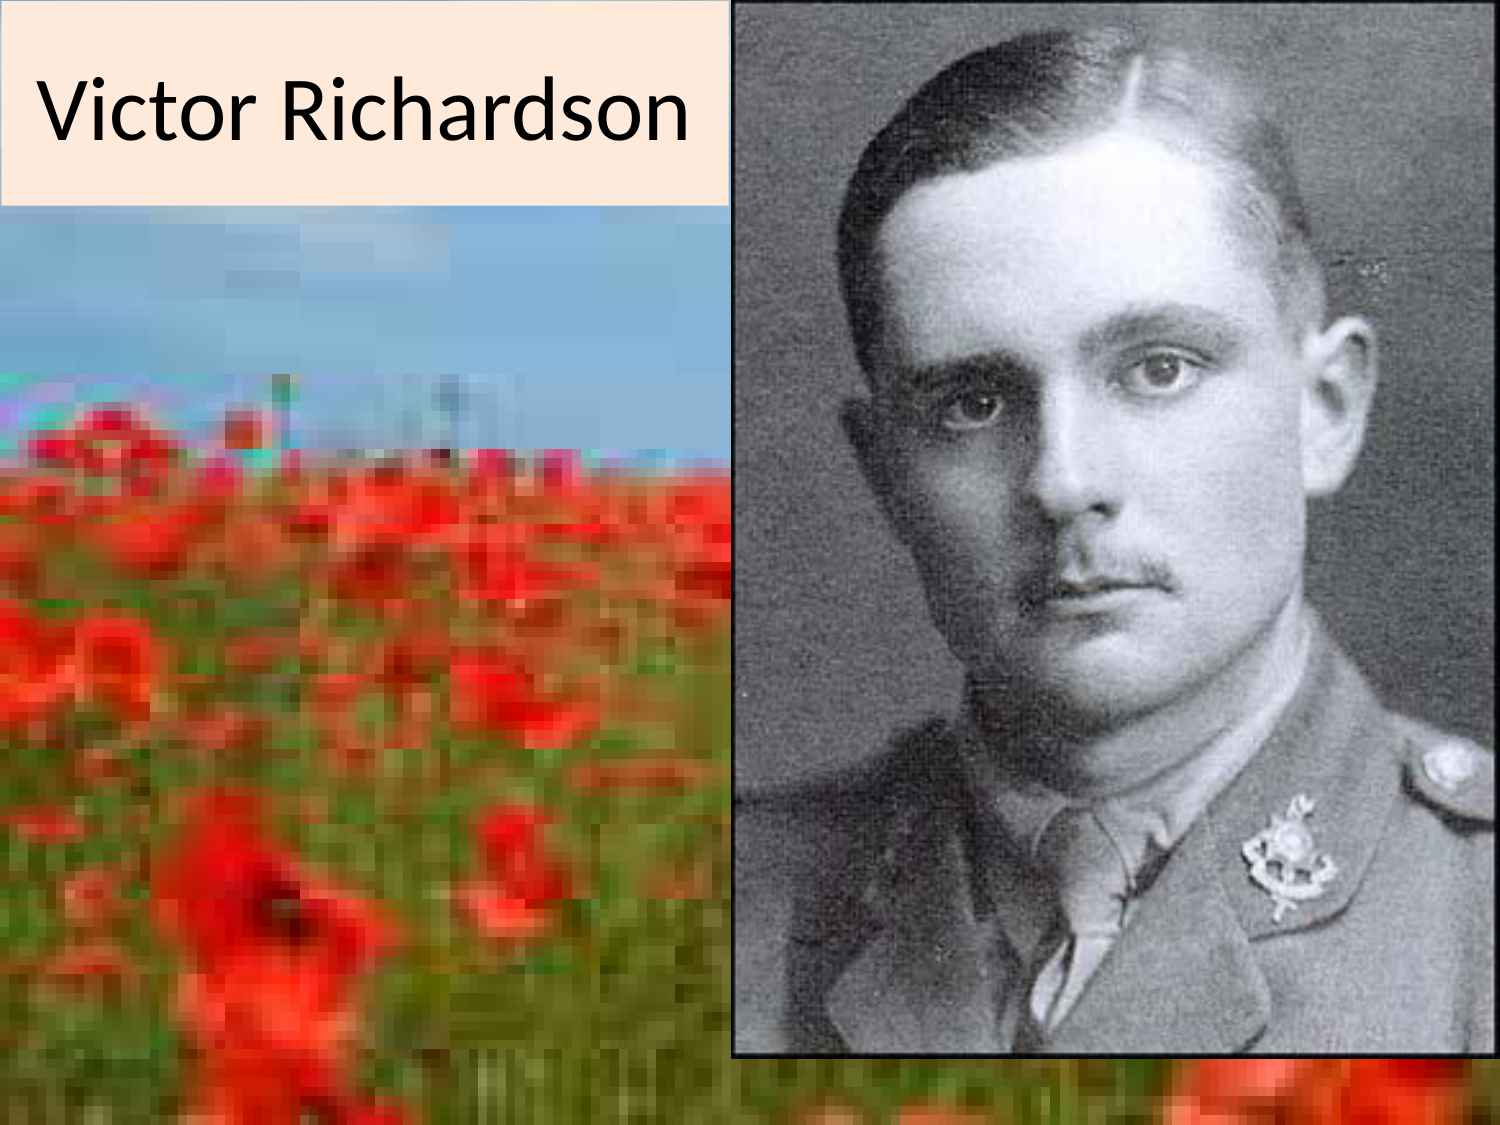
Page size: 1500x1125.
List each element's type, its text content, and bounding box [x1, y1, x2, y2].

picture [0, 0, 1500, 1125]
title Victor Richardson [1, 1, 727, 206]
